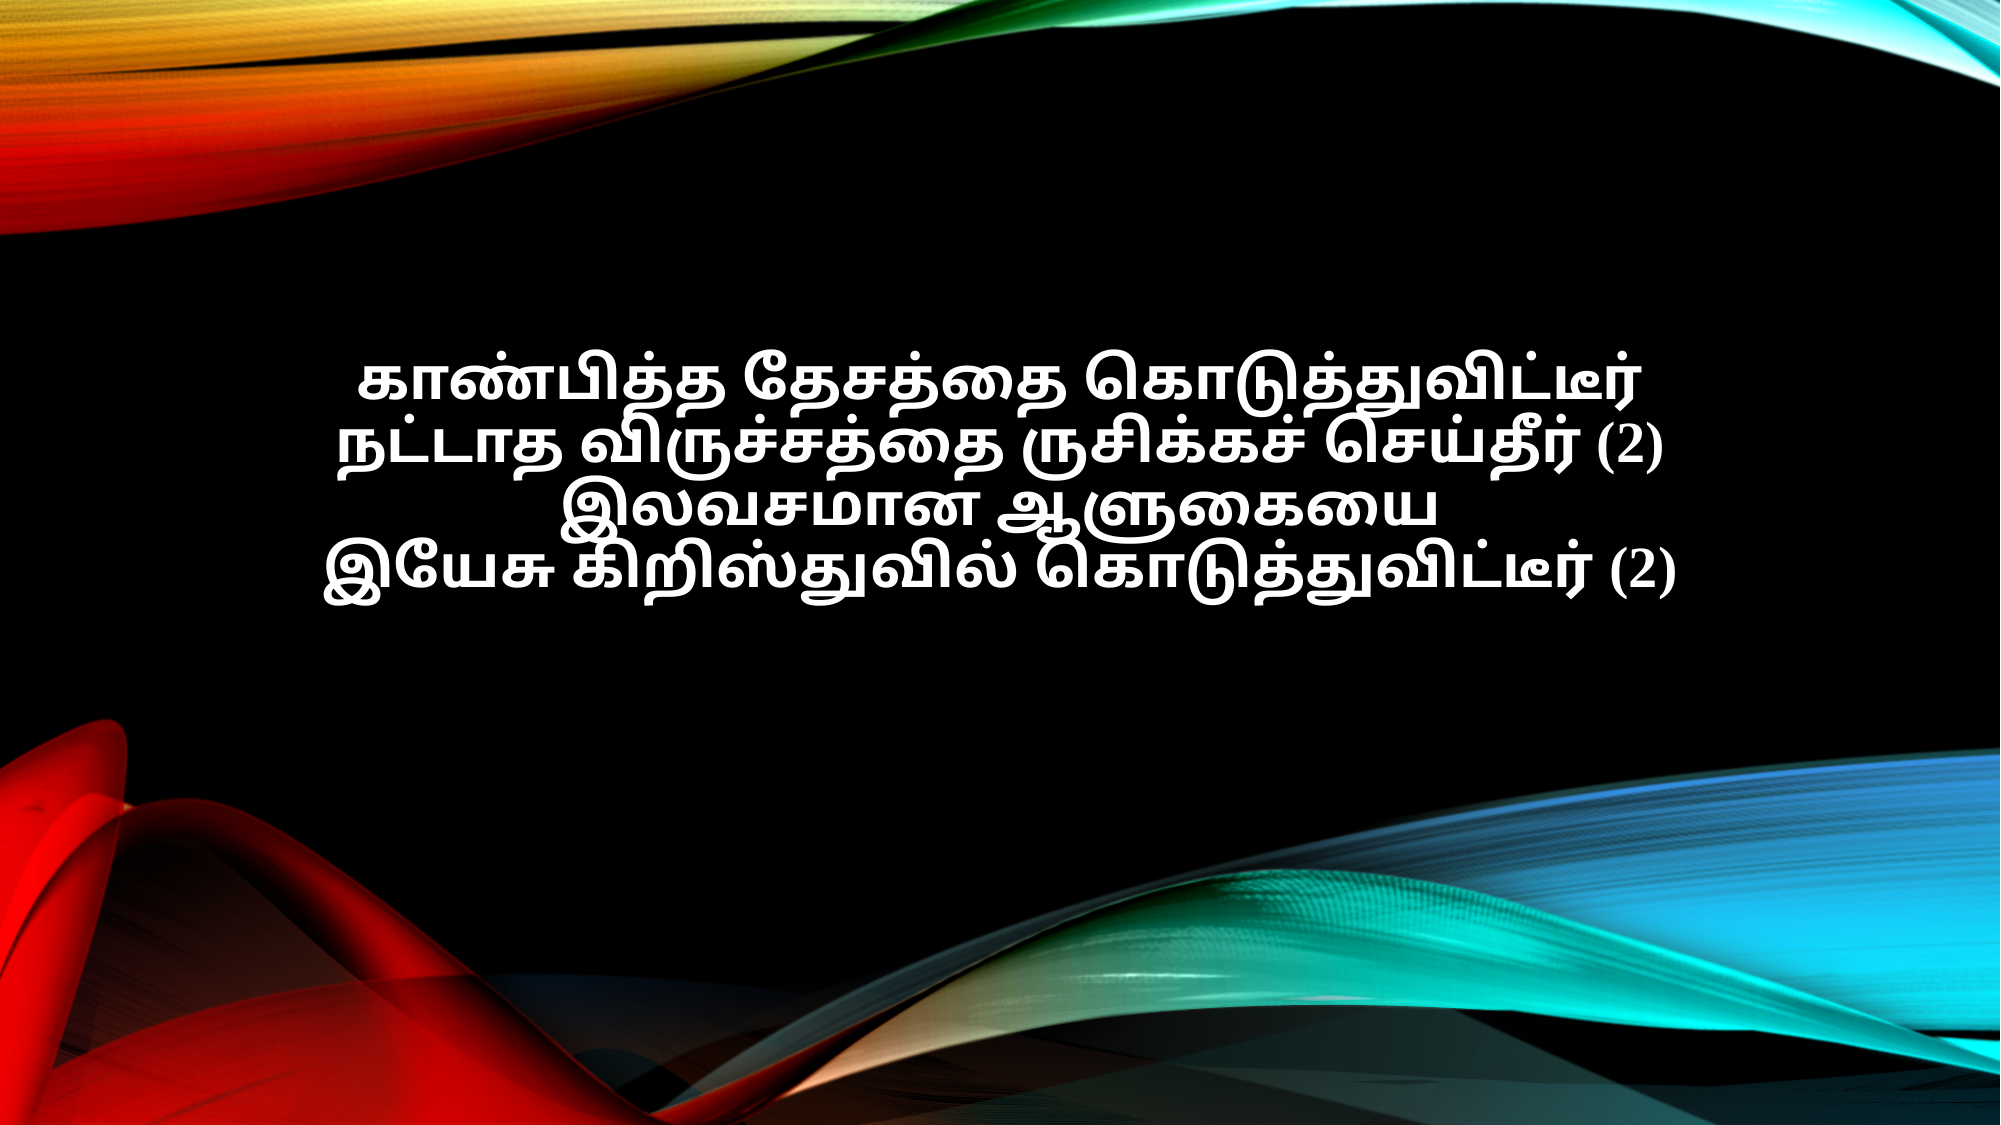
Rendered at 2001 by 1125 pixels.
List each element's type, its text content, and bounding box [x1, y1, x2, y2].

subtitle காண்பித்த தேசத்தை கொடுத்துவிட்டீர் நட்டாத விருச்சத்தை ருசிக்கச் செய்தீர் (2) இலவசமான ஆளுகையை இயேசு கிறிஸ்துவில் கொடுத்துவிட்டீர் (2) [0, 0, 2000, 1125]
